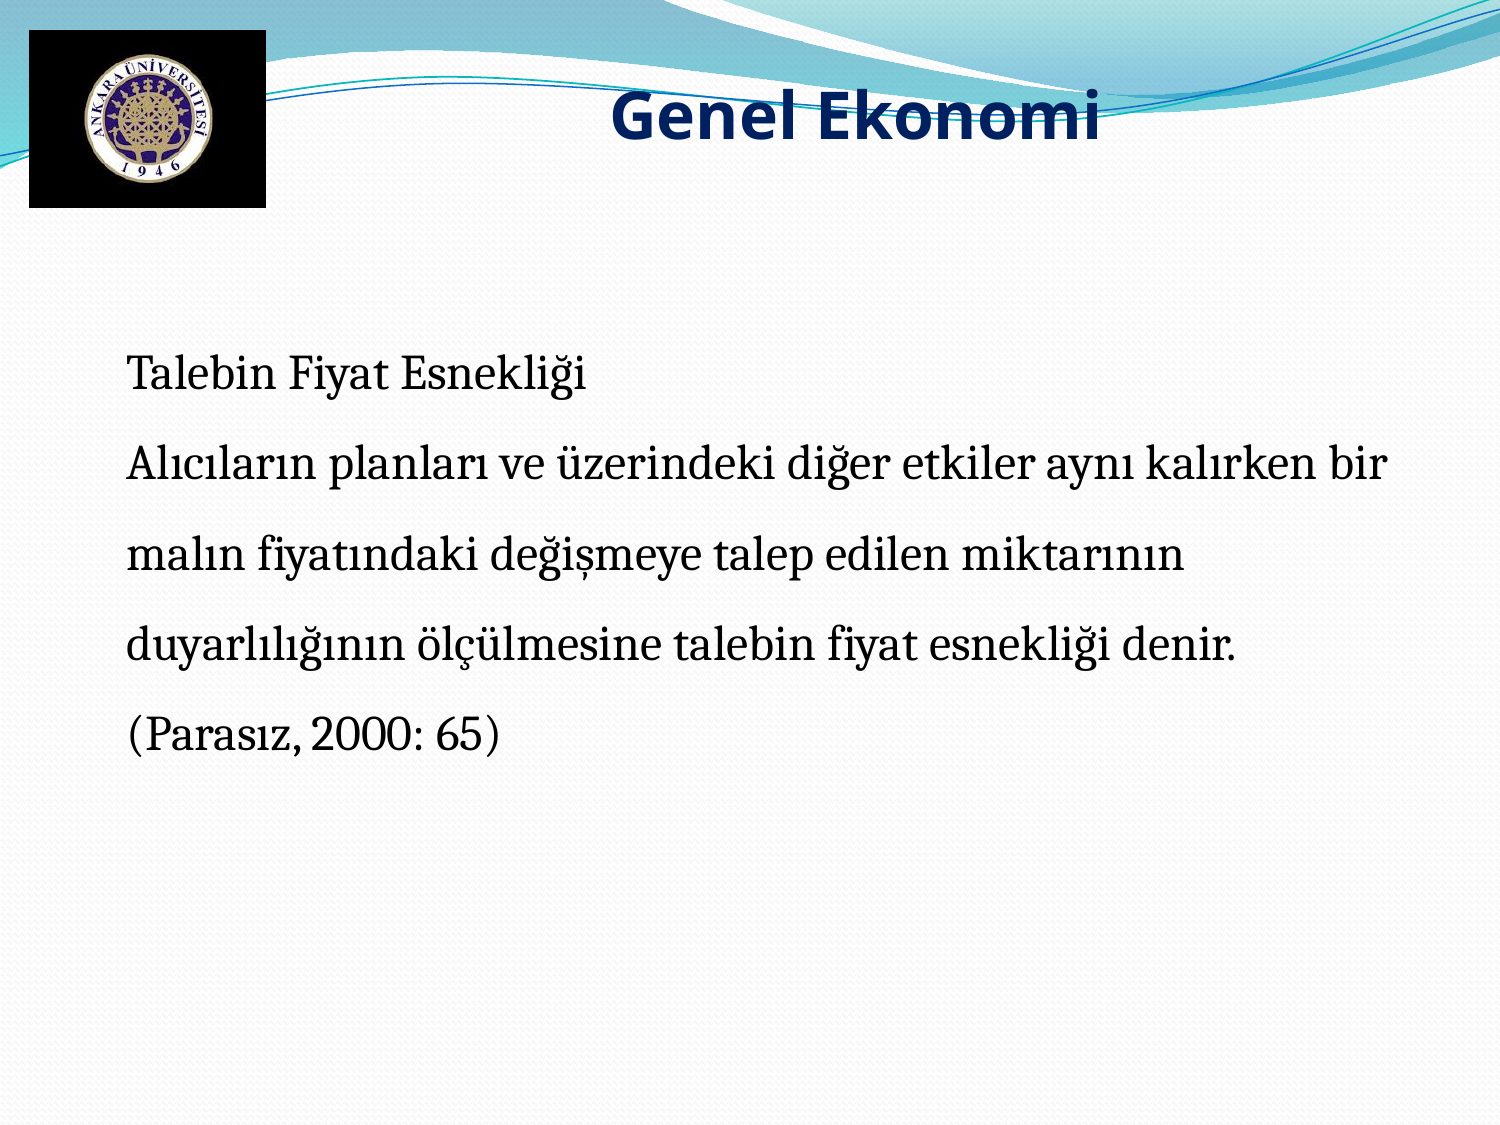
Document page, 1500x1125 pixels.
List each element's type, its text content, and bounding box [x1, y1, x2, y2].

text_box Genel Ekonomi [348, 66, 1365, 161]
picture [29, 30, 266, 208]
text_box Talebin Fiyat Esnekliği Alıcıların planları ve üzerindeki diğer etkiler aynı kalırken bir malın fiyatındaki değişmeye talep edilen miktarının duyarlılığının ölçülmesine talebin fiyat esnekliği denir. (Parasız, 2000: 65) [112, 302, 1435, 768]
